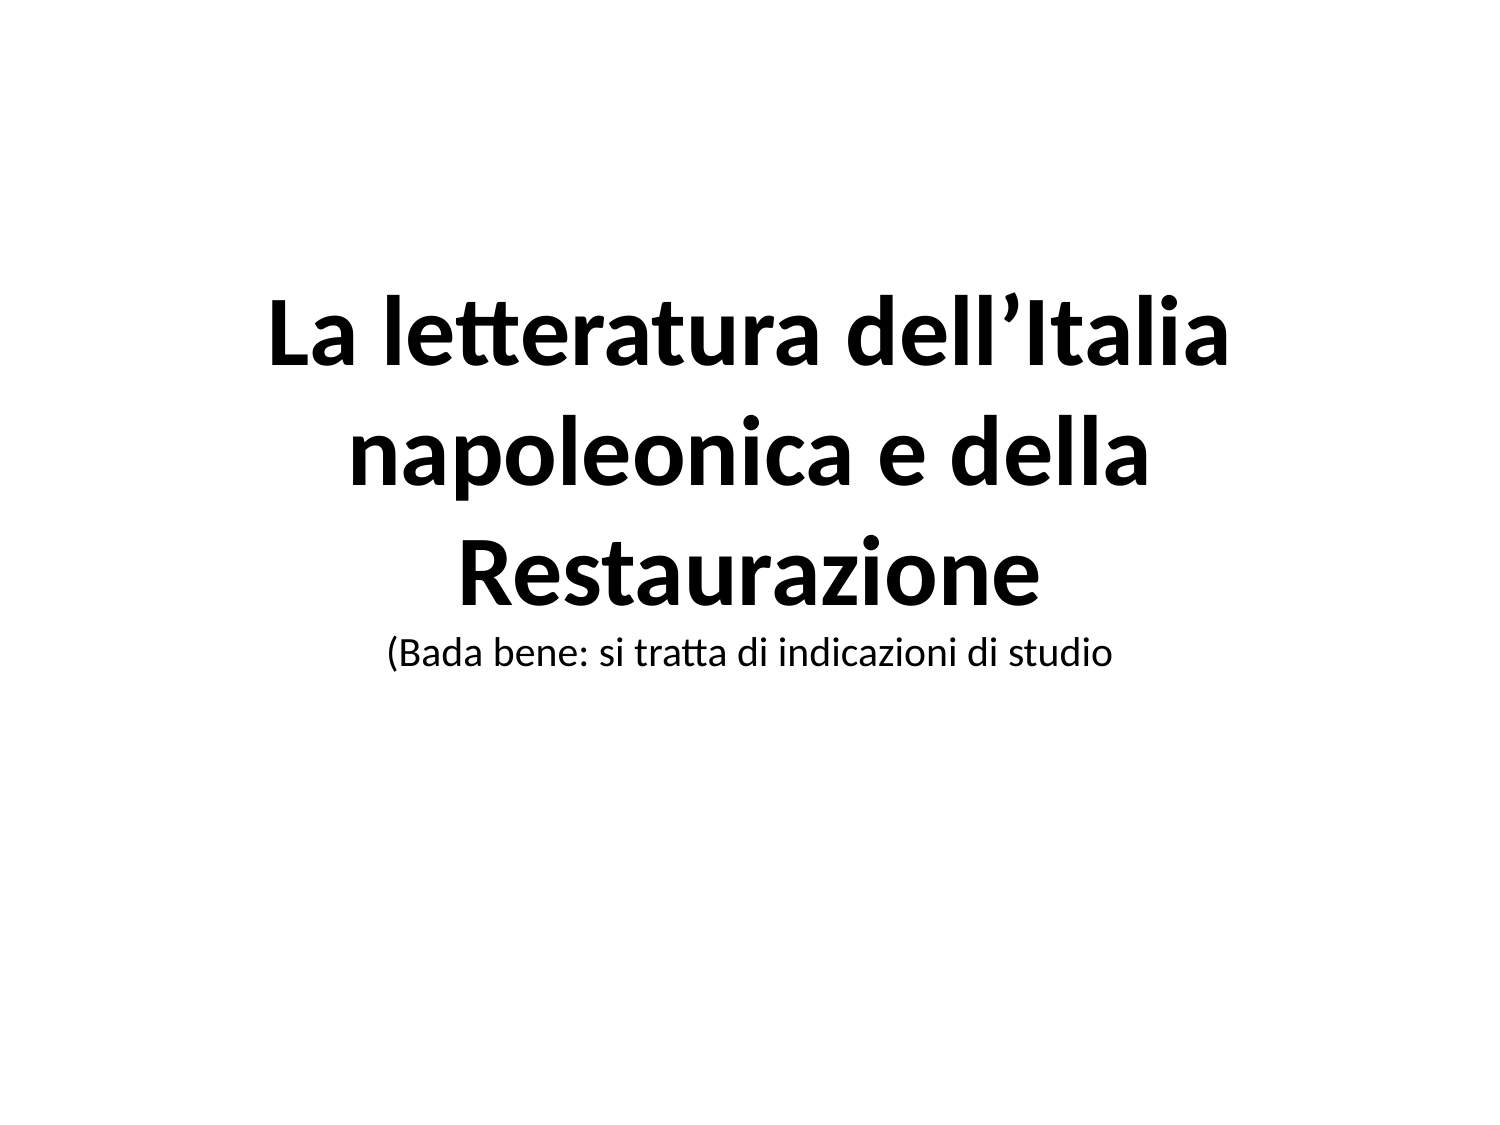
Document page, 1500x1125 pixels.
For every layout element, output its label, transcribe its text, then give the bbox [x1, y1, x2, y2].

title La letteratura dell’Italia napoleonica e della Restaurazione (Bada bene: si tratta di indicazioni di studio [112, 349, 1388, 591]
